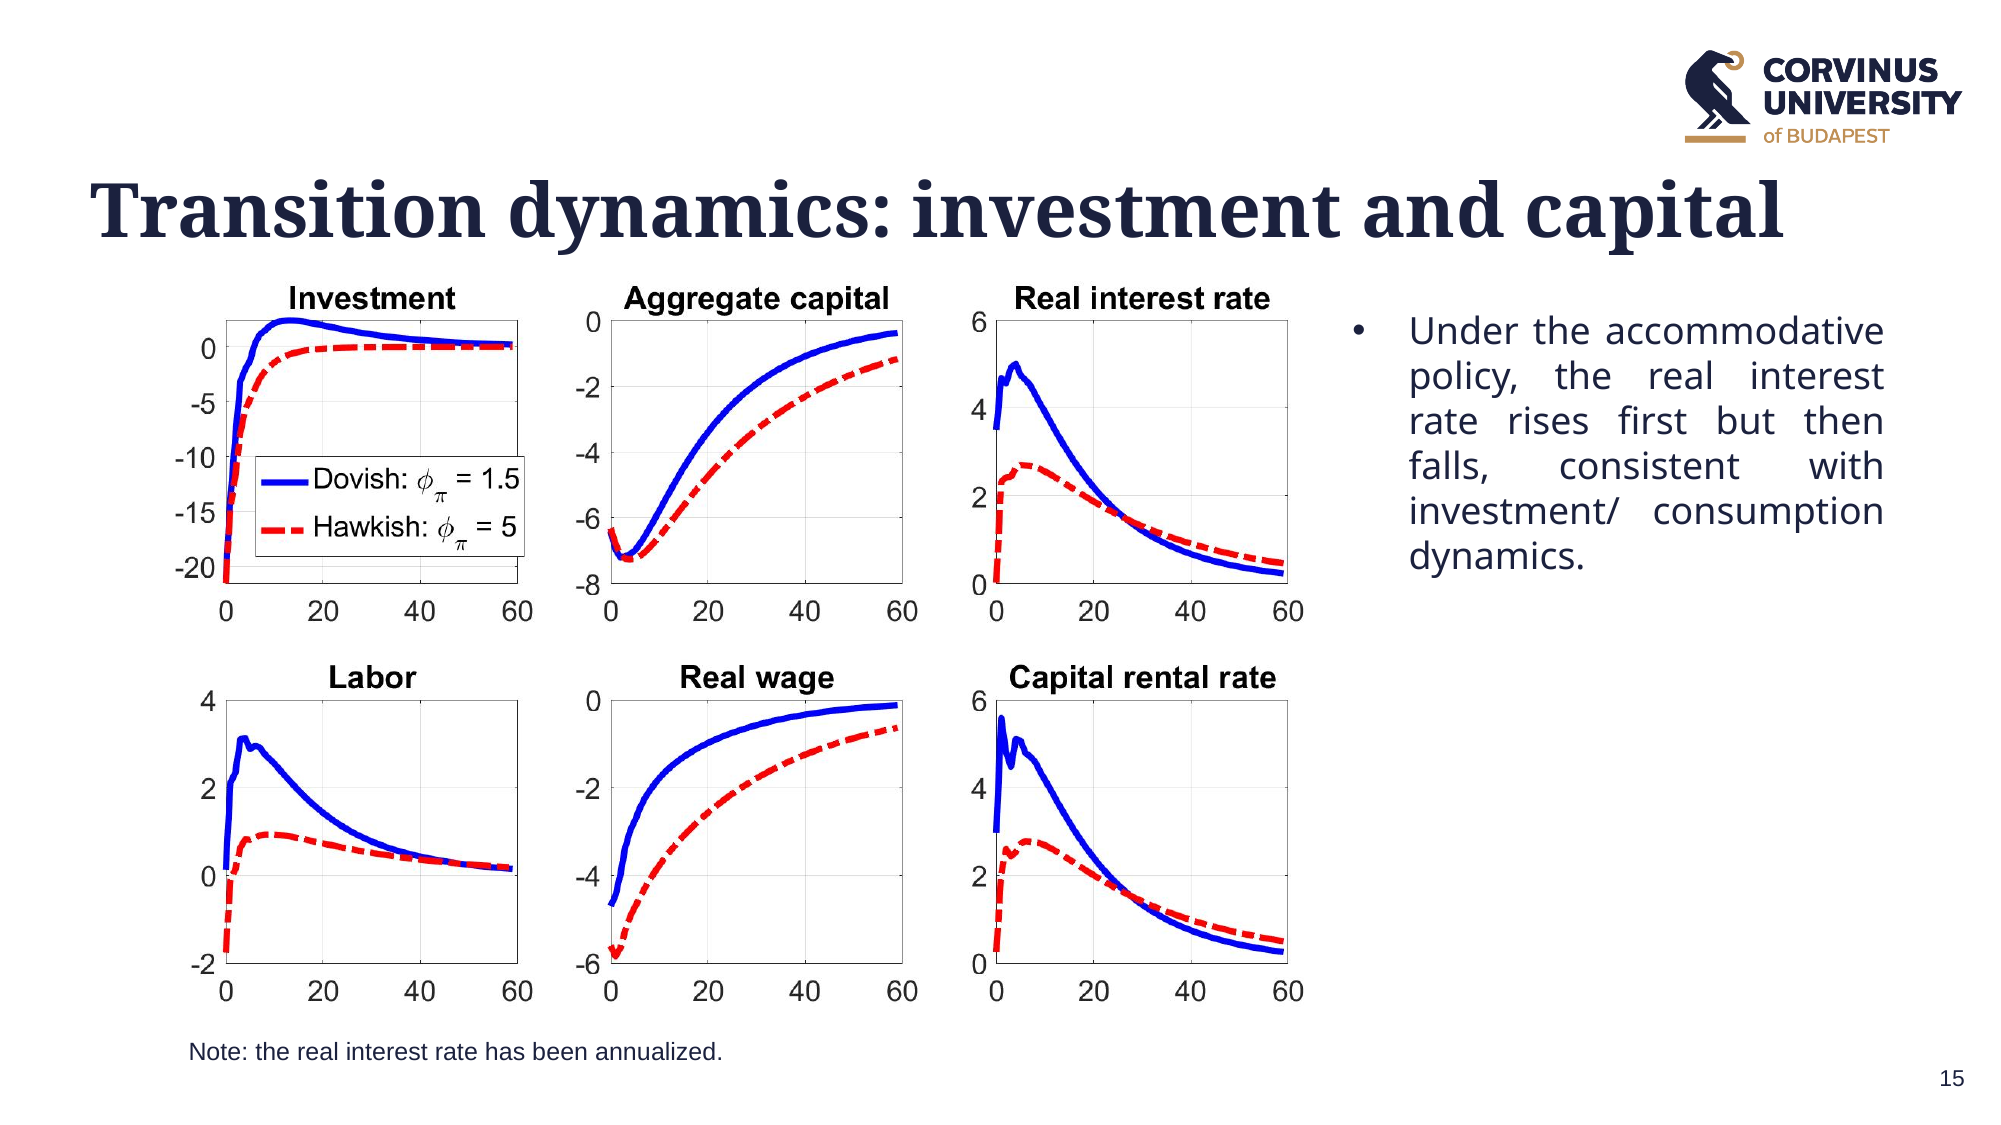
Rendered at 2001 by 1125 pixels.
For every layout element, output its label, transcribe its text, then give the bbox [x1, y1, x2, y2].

text_box Under the accommodative policy, the real interest rate rises first but then falls, consistent with investment/ consumption dynamics. [1419, 299, 1900, 585]
picture [47, 250, 1419, 1051]
title Transition dynamics: investment and capital [90, 162, 1910, 277]
picture [1667, 43, 1975, 151]
text_box Note: the real interest rate has been annualized. [173, 1051, 740, 1073]
